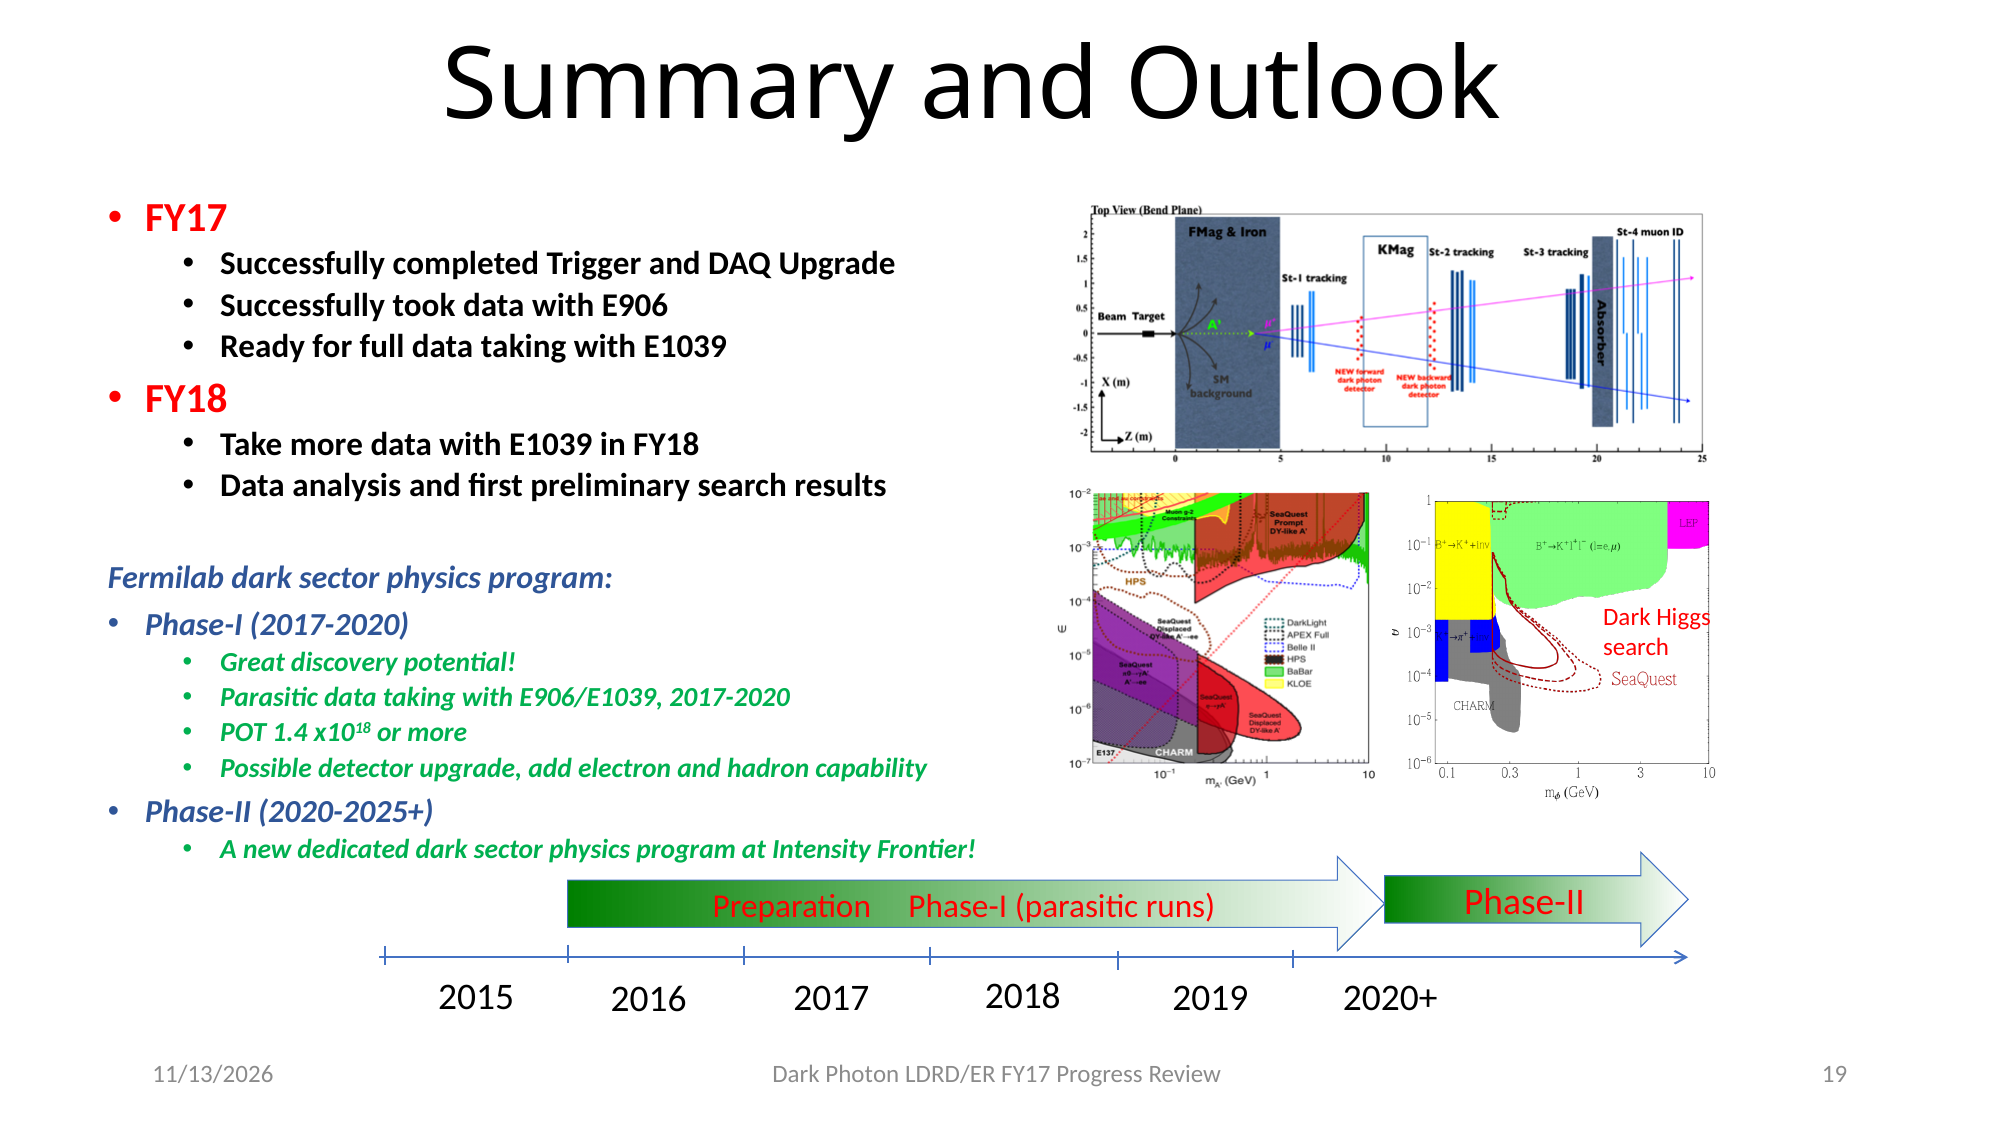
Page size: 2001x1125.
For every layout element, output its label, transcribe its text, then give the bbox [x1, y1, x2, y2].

text_box Preparation Phase-I (parasitic runs) [567, 855, 1384, 953]
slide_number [137, 1042, 588, 1103]
text_box 2018 [969, 963, 1083, 1024]
list FY17 Successfully completed Trigger and DAQ Upgrade Successfully took data with E906 Ready for full data taking with E1039 FY18 Take more data with E1039 in FY18 Data analysis and first preliminary search results Fermilab dark sector physics program: Phase-I (2017-2020) Great discovery potential! Parasitic data taking with E906/E1039, 2017-2020 POT 1.4 x1018 or more Possible detector upgrade, add electron and hadron capability Phase-II (2020-2025+) A new dedicated dark sector physics program at Intensity Frontier! [92, 188, 1000, 899]
text_box 2017 [778, 965, 892, 1026]
text_box Phase-II [1384, 850, 1689, 948]
title Summary and Outlook [379, 17, 1565, 155]
picture [1069, 198, 1713, 467]
slide_number 19 [1412, 1042, 1863, 1103]
footer Dark Photon LDRD/ER FY17 Progress Review [662, 1042, 1338, 1103]
text_box 2019 [1157, 965, 1271, 1026]
picture [1044, 485, 1392, 792]
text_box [1384, 479, 1729, 802]
text_box 2020+ [1328, 965, 1519, 1026]
text_box 2015 [423, 964, 530, 1025]
text_box 2016 [595, 967, 709, 1027]
